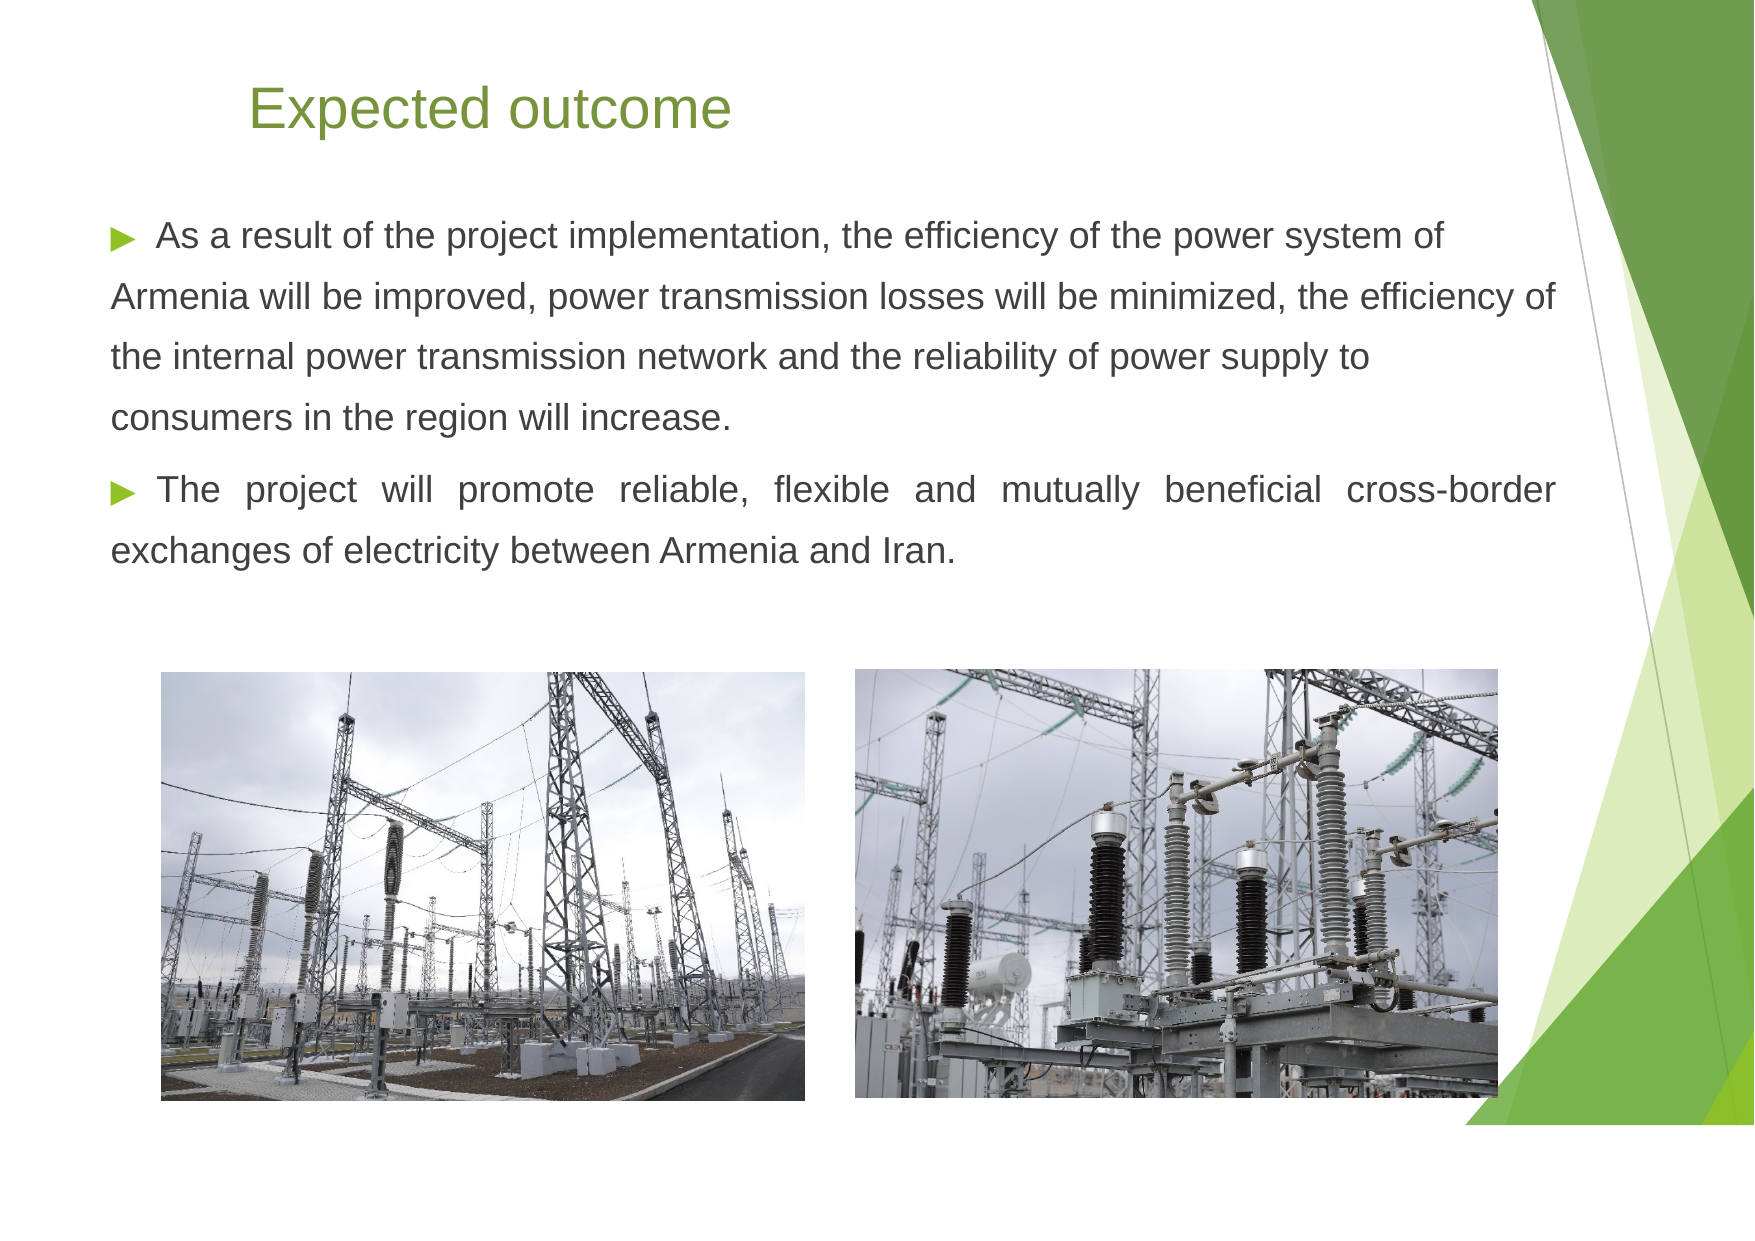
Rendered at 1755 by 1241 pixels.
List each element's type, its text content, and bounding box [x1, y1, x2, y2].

list ▶ As a result of the project implementation, the efficiency of the power system of Armenia will be improved, power transmission losses will be minimized, the efficiency of the internal power transmission network and the reliability of power supply to consumers in the region will increase. ▶ The project will promote reliable, flexible and mutually beneficial cross-border exchanges of electricity between Armenia and Iran. [108, 195, 1557, 568]
picture [854, 668, 1498, 1098]
picture [161, 672, 805, 1101]
title Expected outcome [108, 70, 1638, 250]
